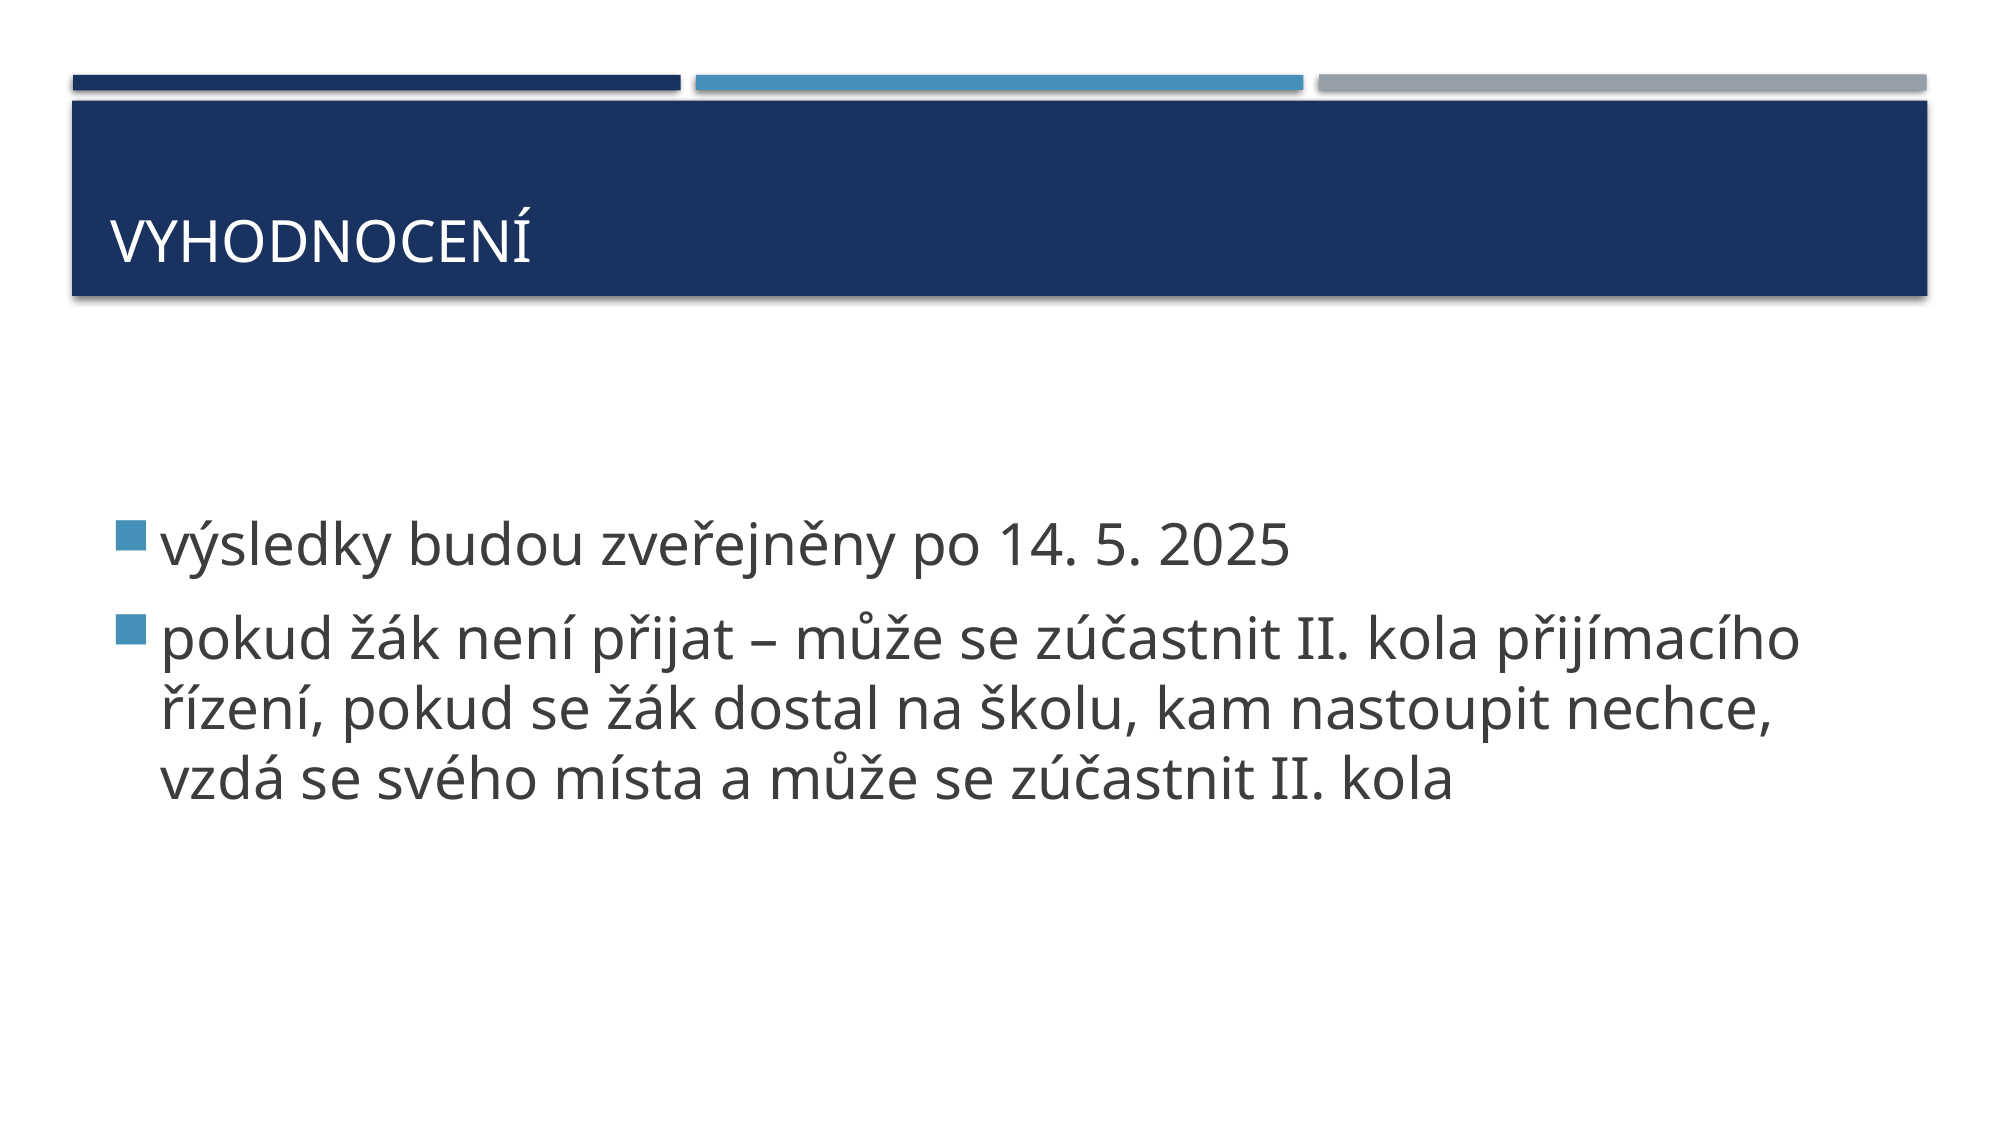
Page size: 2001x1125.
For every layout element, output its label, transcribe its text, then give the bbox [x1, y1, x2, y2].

title vyhodnocení [95, 115, 1905, 282]
list výsledky budou zveřejněny po 14. 5. 2025 pokud žák není přijat – může se zúčastnit II. kola přijímacího řízení, pokud se žák dostal na školu, kam nastoupit nechce, vzdá se svého místa a může se zúčastnit II. kola [95, 357, 1905, 962]
